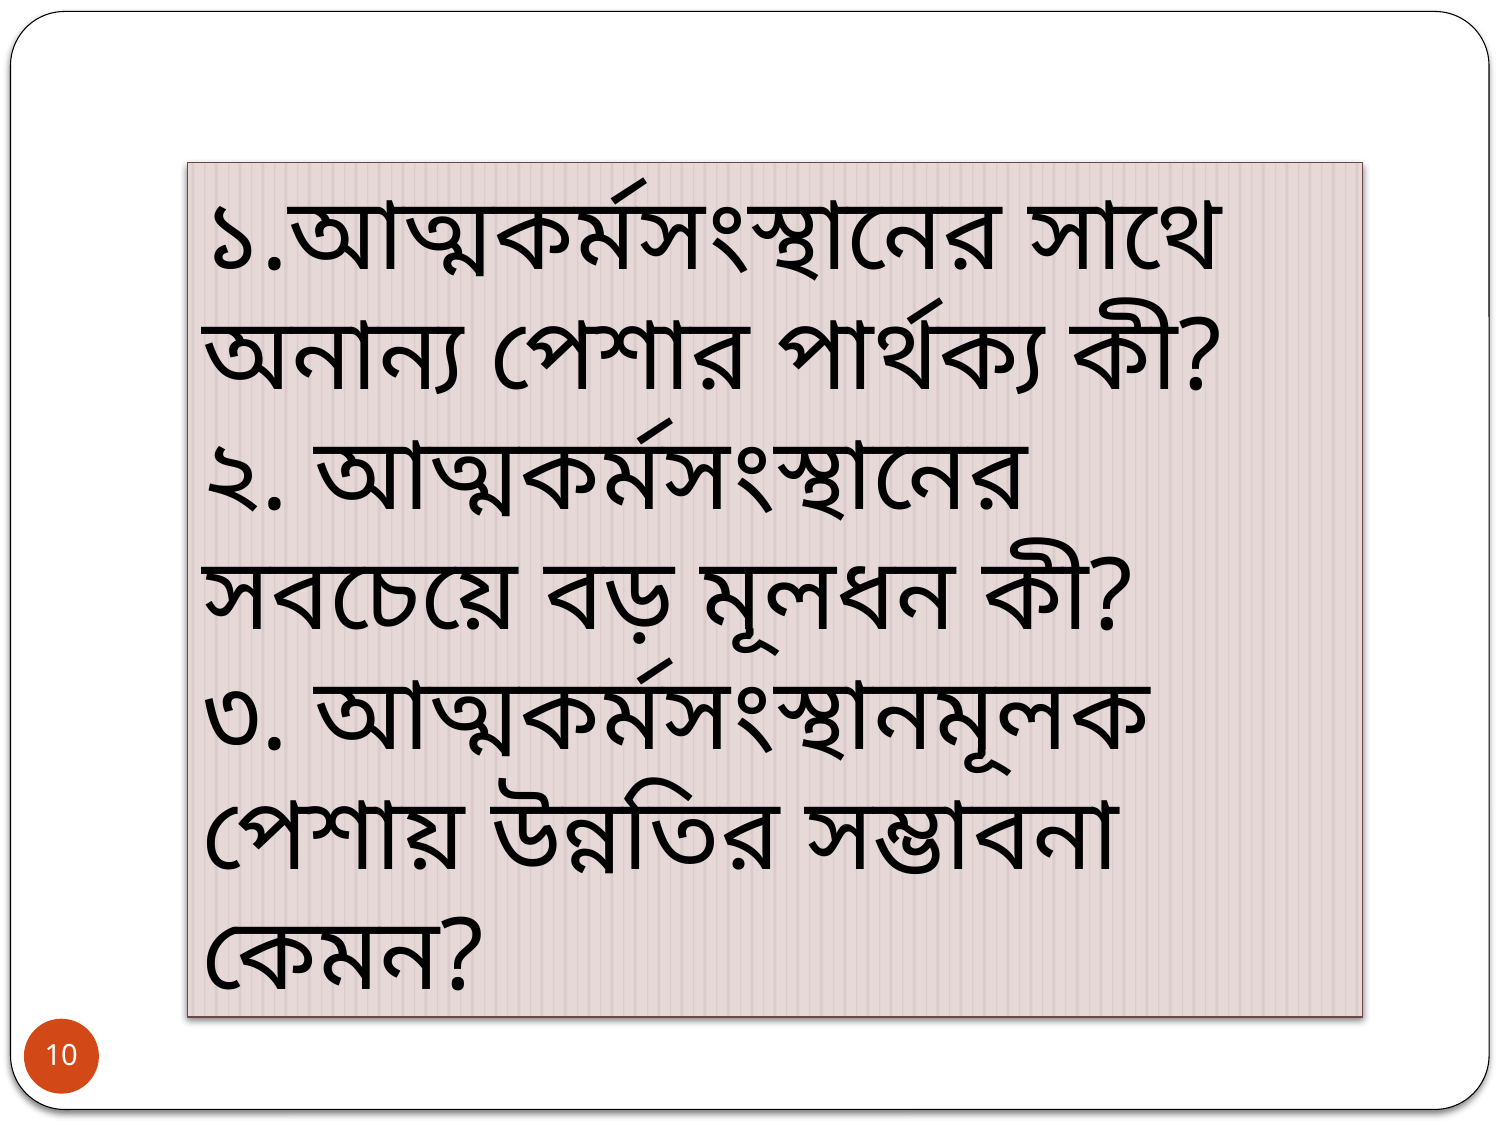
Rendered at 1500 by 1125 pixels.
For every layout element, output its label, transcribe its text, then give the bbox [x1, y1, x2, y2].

slide_number 10 [23, 1018, 99, 1094]
text_box ১.আত্মকর্মসংস্থানের সাথে অনান্য পেশার পার্থক্য কী? ২. আত্মকর্মসংস্থানের সবচেয়ে বড় মূলধন কী? ৩. আত্মকর্মসংস্থানমূলক পেশায় উন্নতির সম্ভাবনা কেমন? [187, 162, 1363, 1018]
